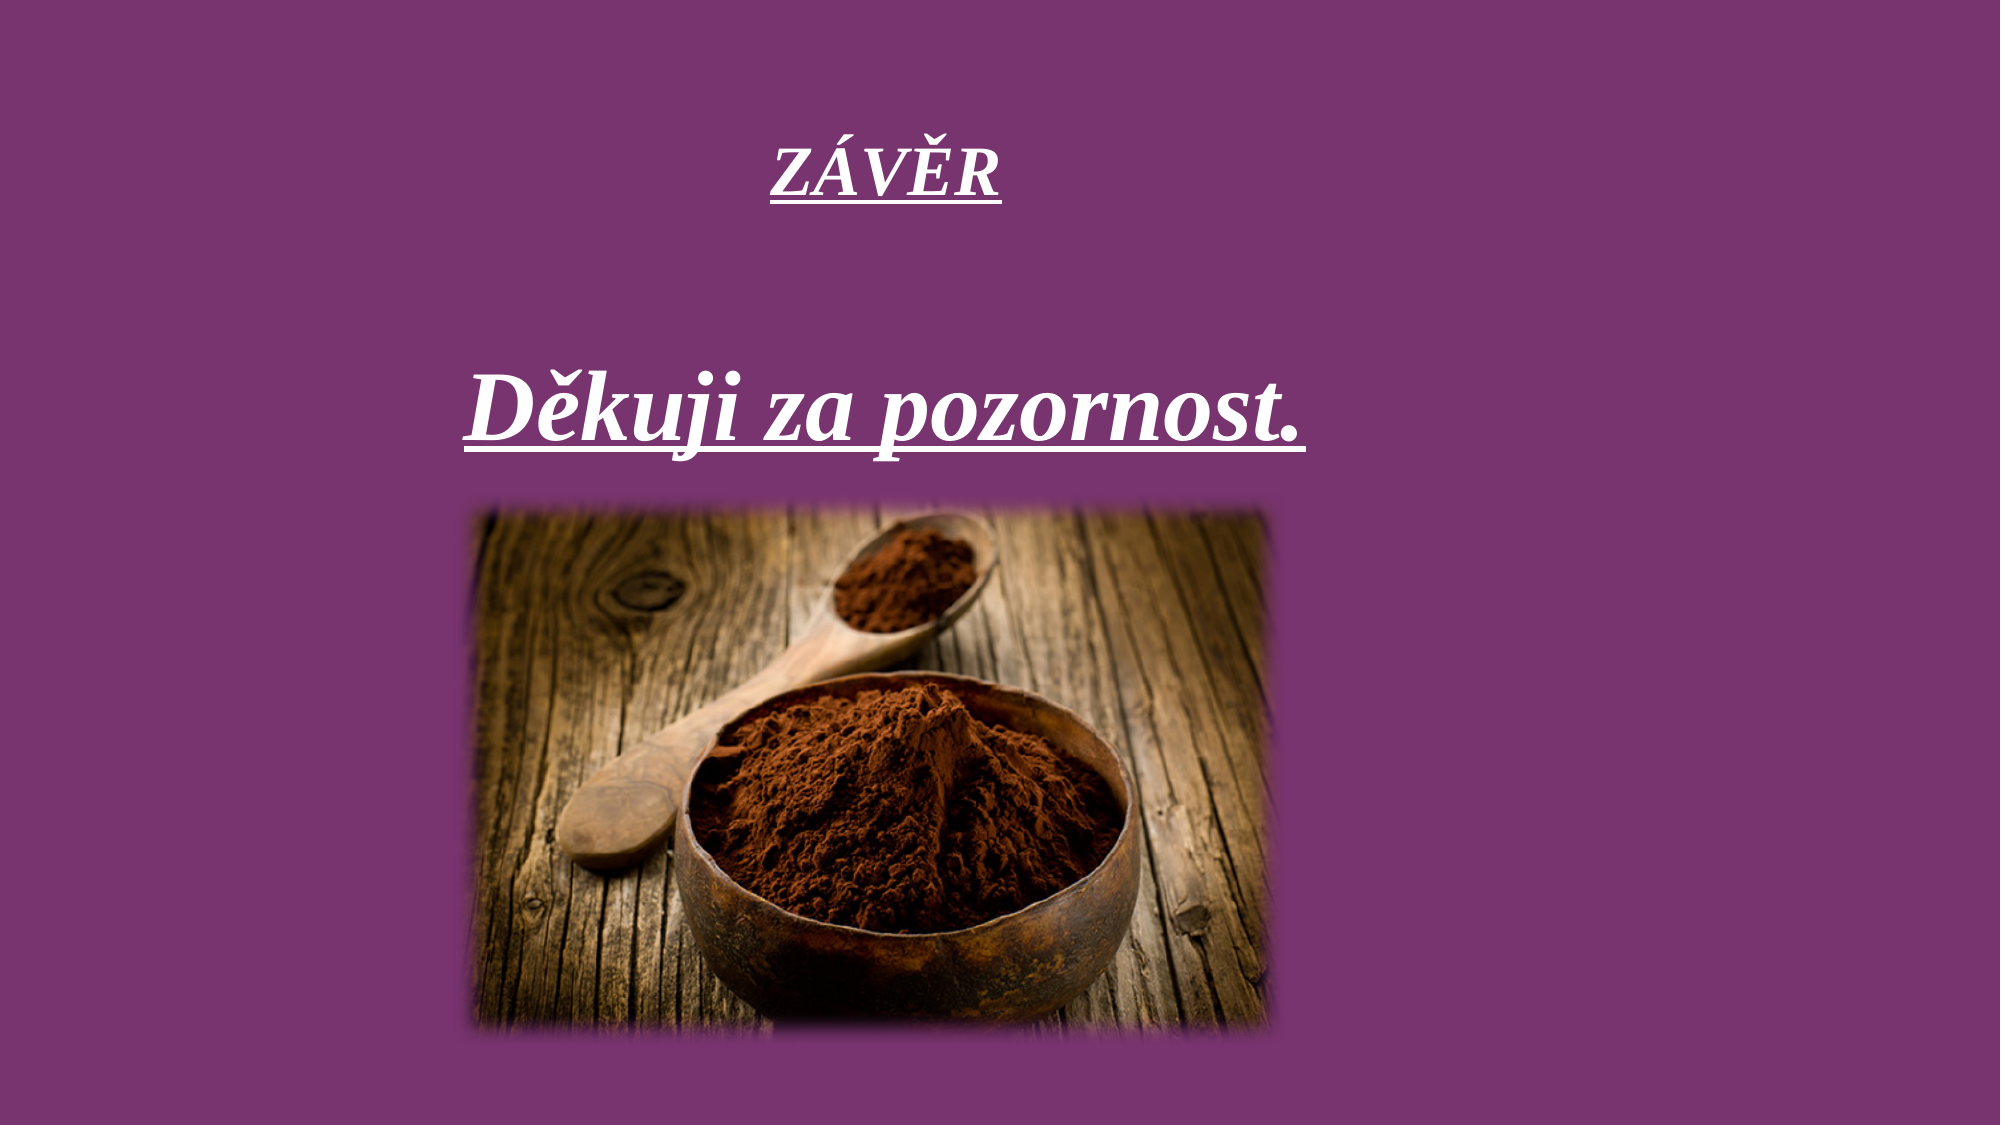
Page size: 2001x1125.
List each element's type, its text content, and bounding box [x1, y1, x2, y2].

list Děkuji za pozornost. [449, 309, 1850, 903]
title Závěr [174, 0, 1598, 346]
picture [454, 491, 1285, 1047]
